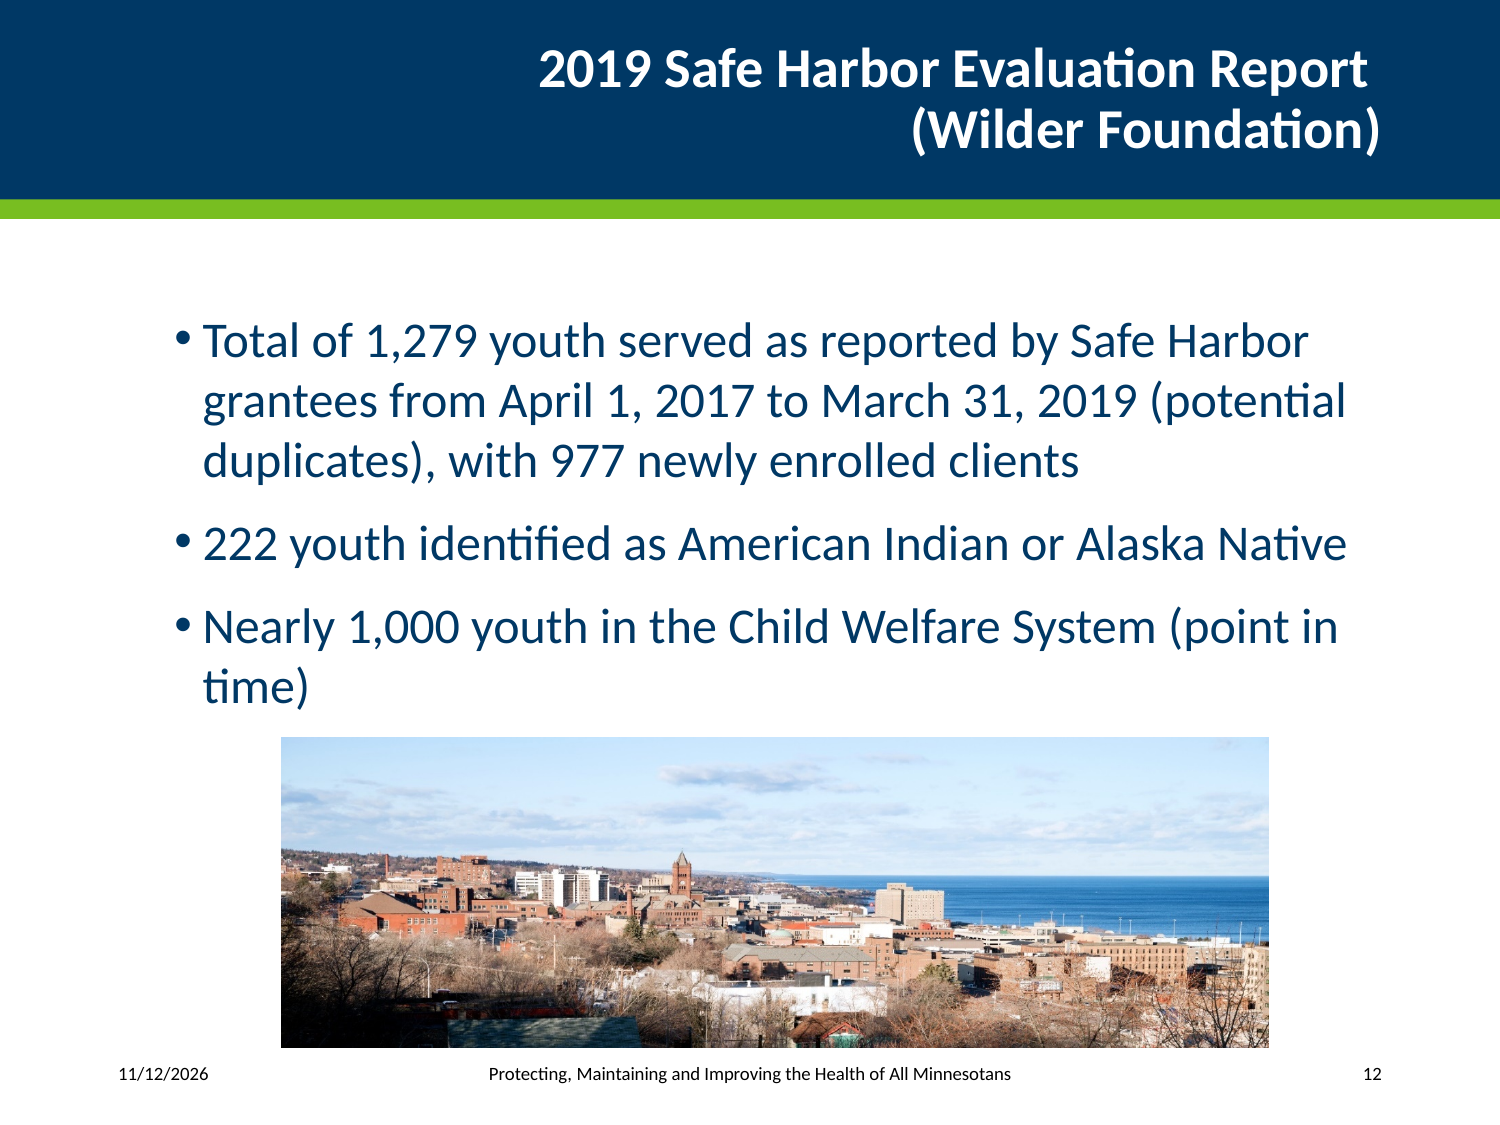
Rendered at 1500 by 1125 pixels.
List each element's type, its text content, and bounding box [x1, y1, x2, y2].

picture [281, 737, 1270, 1048]
slide_number 12 [1216, 1042, 1397, 1103]
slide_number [103, 1042, 271, 1103]
title 2019 Safe Harbor Evaluation Report (Wilder Foundation) [103, 24, 1397, 175]
list Total of 1,279 youth served as reported by Safe Harbor grantees from April 1, 2017 to March 31, 2019 (potential duplicates), with 977 newly enrolled clients 222 youth identified as American Indian or Alaska Native Nearly 1,000 youth in the Child Welfare System (point in time) [103, 299, 1397, 1014]
footer Protecting, Maintaining and Improving the Health of All Minnesotans [406, 1048, 1094, 1103]
